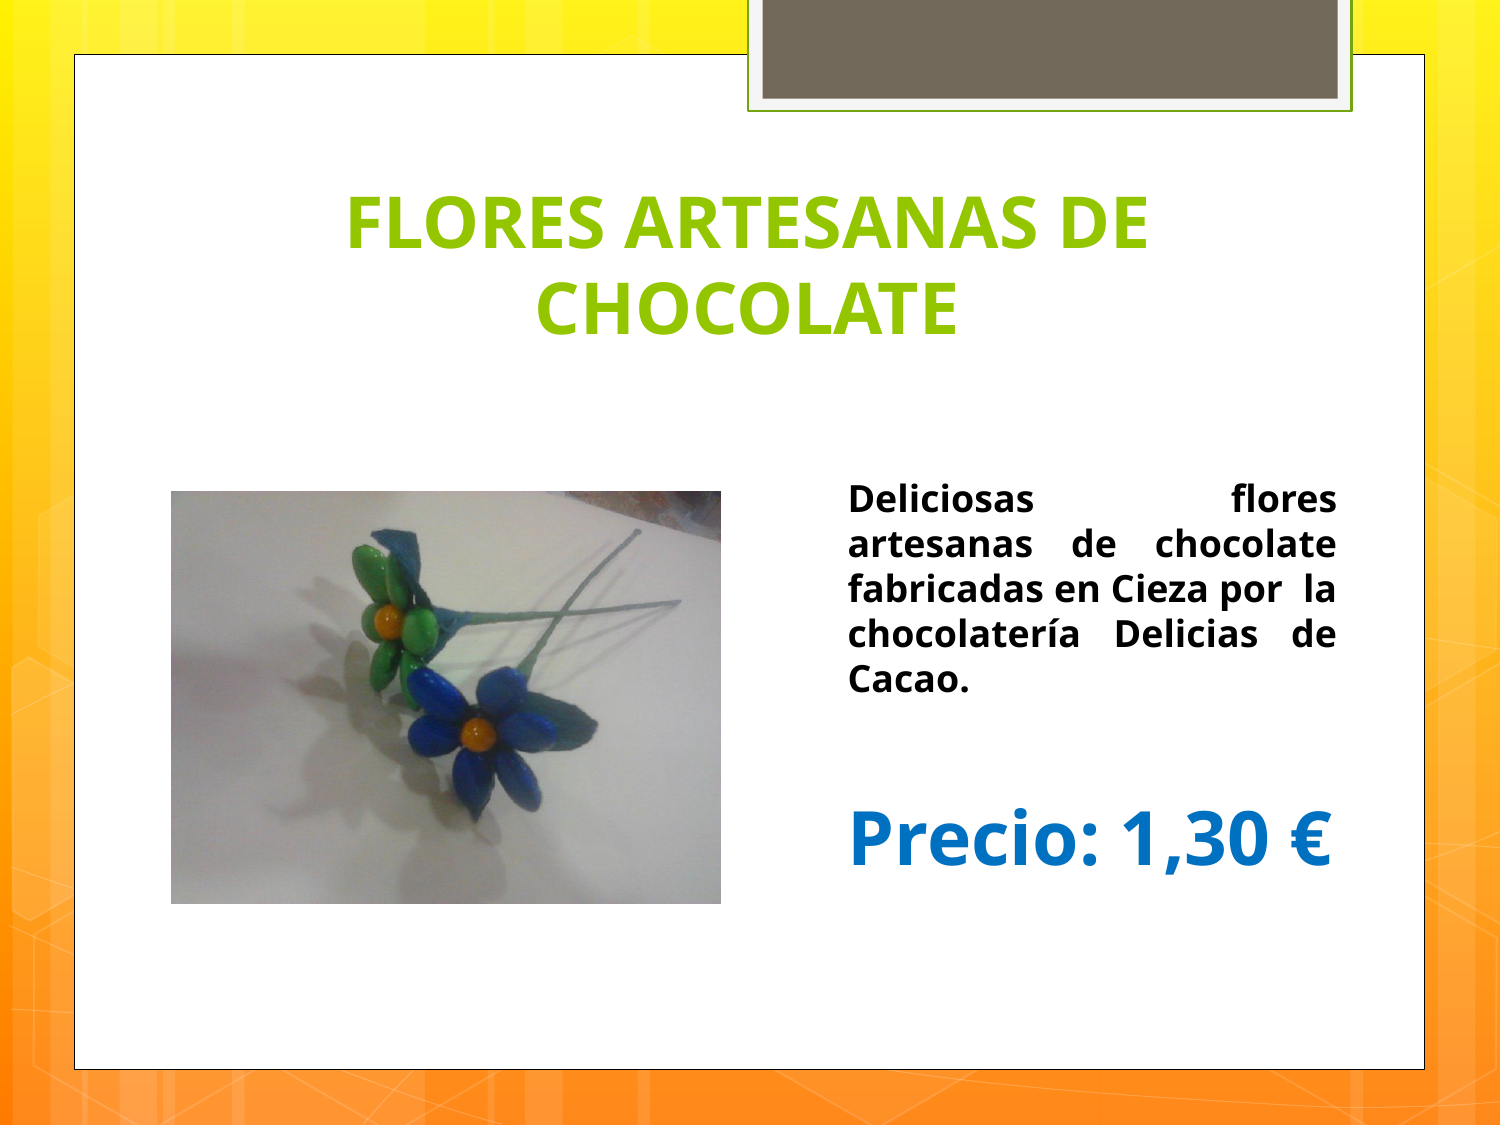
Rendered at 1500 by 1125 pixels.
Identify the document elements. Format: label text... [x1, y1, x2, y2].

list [170, 491, 722, 904]
title FLORES ARTESANAS DE CHOCOLATE [171, 168, 1324, 357]
text_box Deliciosas flores artesanas de chocolate fabricadas en Cieza por la chocolatería Delicias de Cacao. Precio: 1,30 € [832, 467, 1353, 888]
